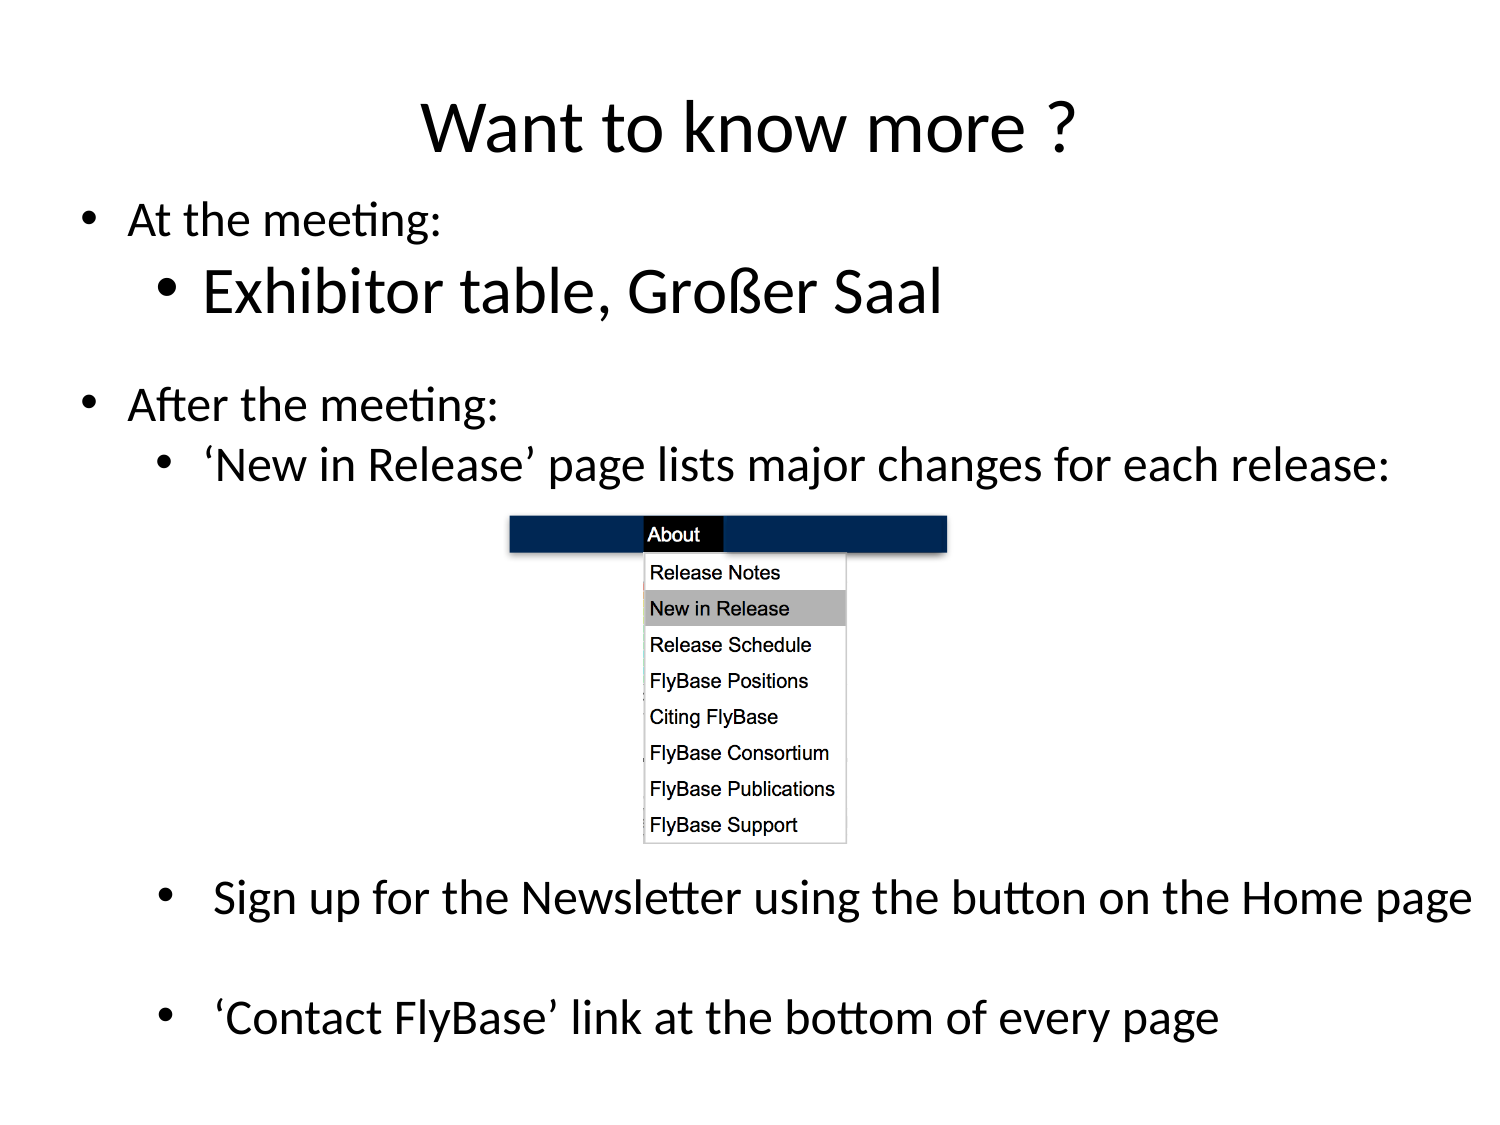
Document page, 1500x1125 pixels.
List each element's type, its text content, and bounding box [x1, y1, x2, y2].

title Want to know more ? [75, 45, 1425, 200]
text_box Sign up for the Newsletter using the button on the Home page ‘Contact FlyBase’ link at the bottom of every page [142, 857, 1489, 1052]
text_box At the meeting: Exhibitor table, Großer Saal After the meeting: ‘New in Release’ page lists major changes for each release: [65, 179, 1407, 500]
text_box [509, 515, 948, 844]
